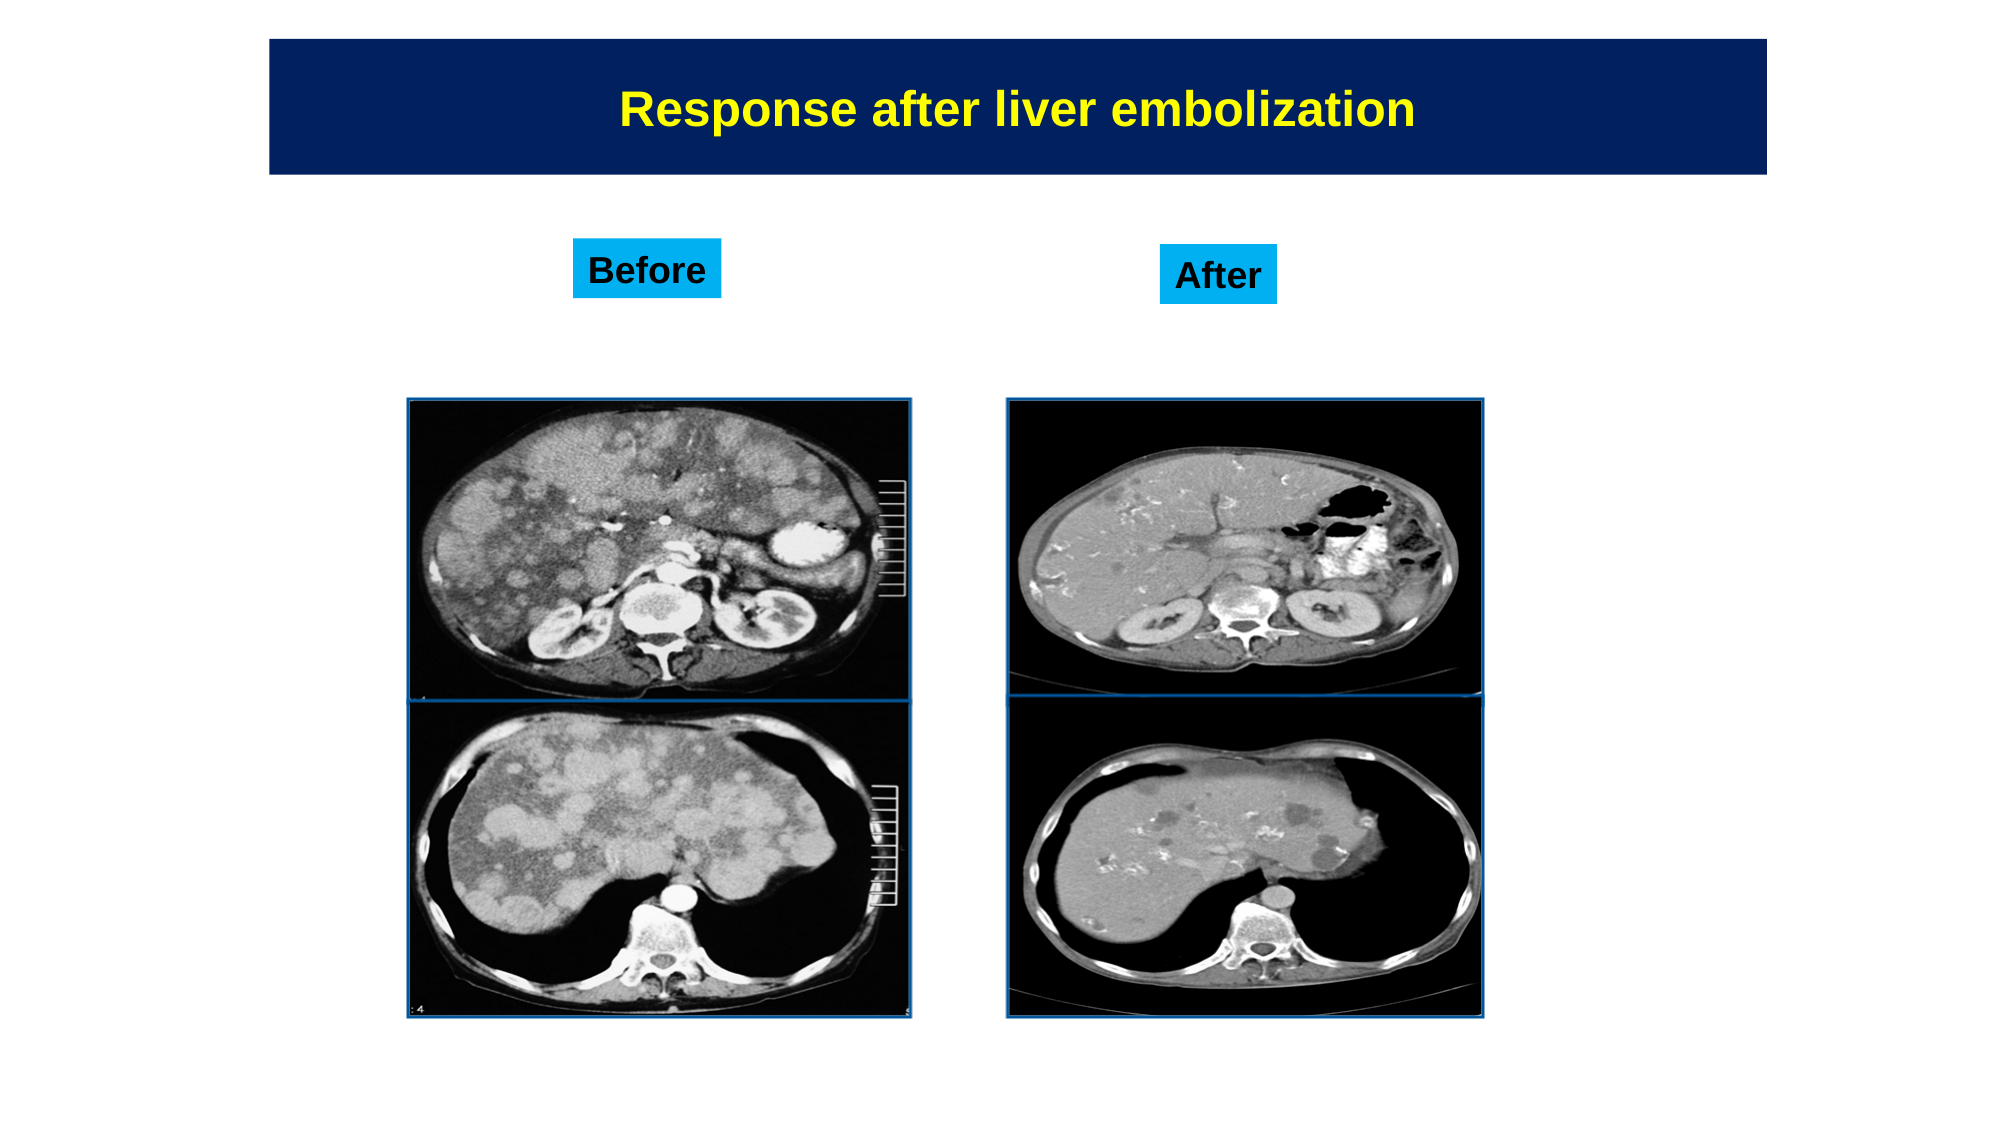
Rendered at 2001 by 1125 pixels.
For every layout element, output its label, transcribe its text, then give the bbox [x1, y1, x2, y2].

text_box After [1159, 244, 1277, 304]
picture [405, 396, 1485, 1019]
title Response after liver embolization [269, 38, 1767, 175]
text_box Before [573, 238, 720, 299]
